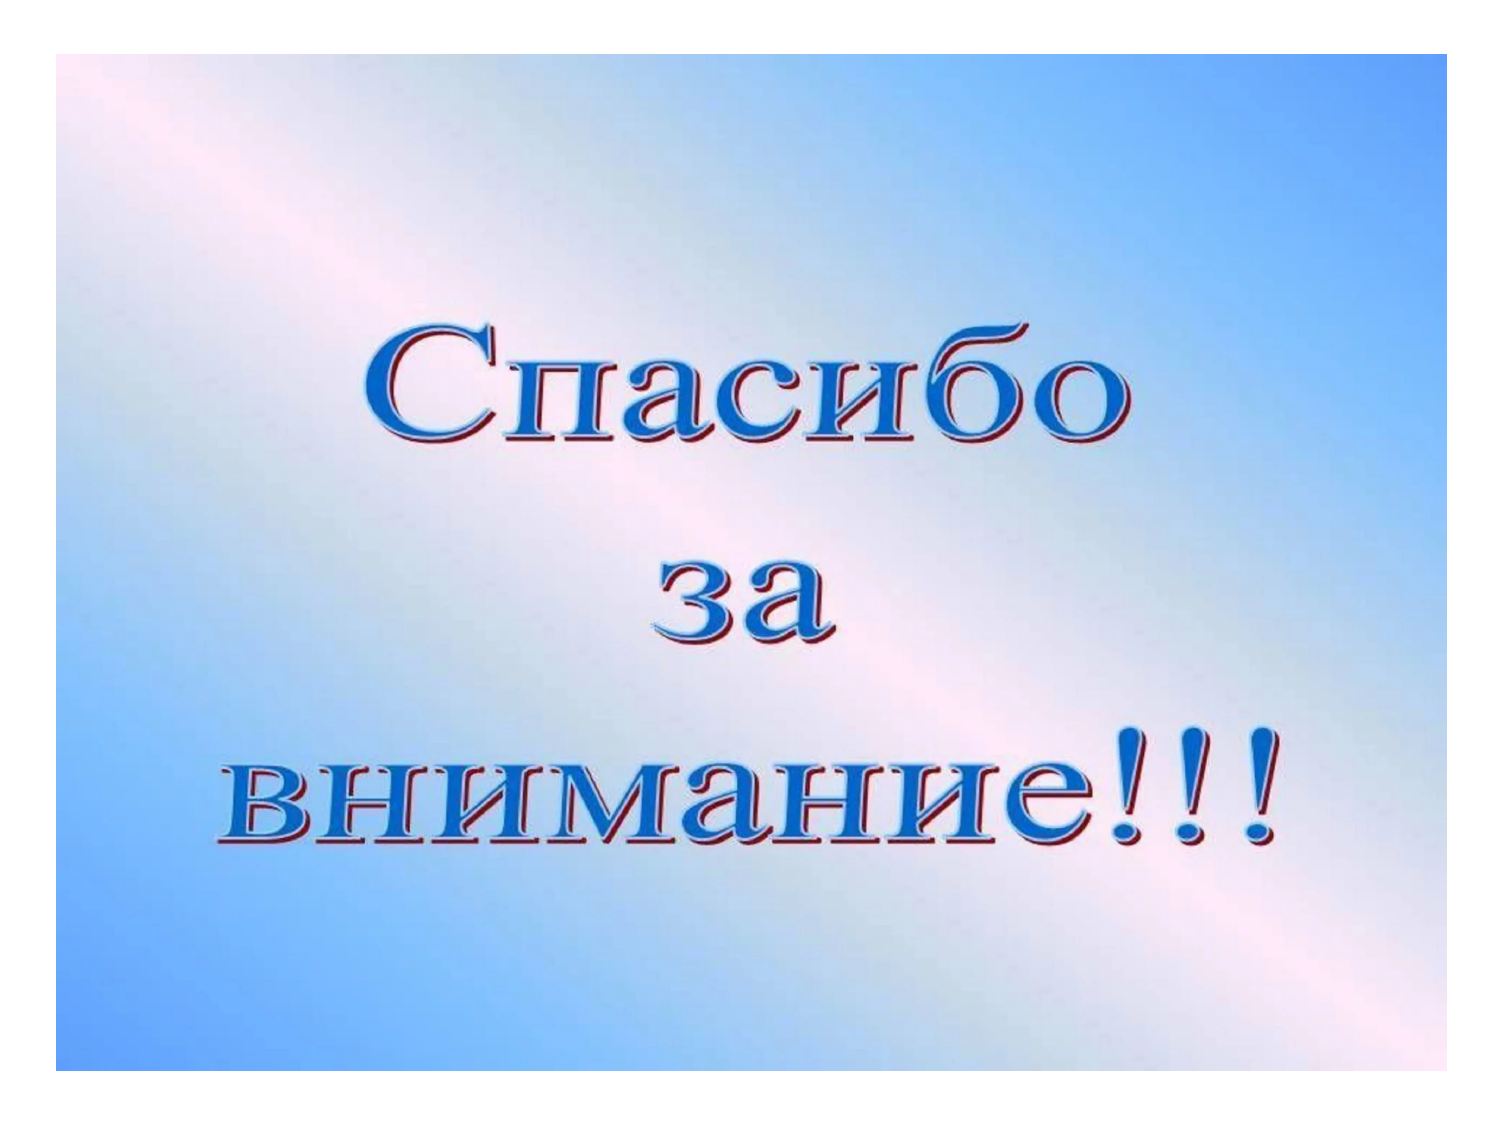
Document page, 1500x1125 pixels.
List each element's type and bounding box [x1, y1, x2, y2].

picture [56, 54, 1448, 1071]
